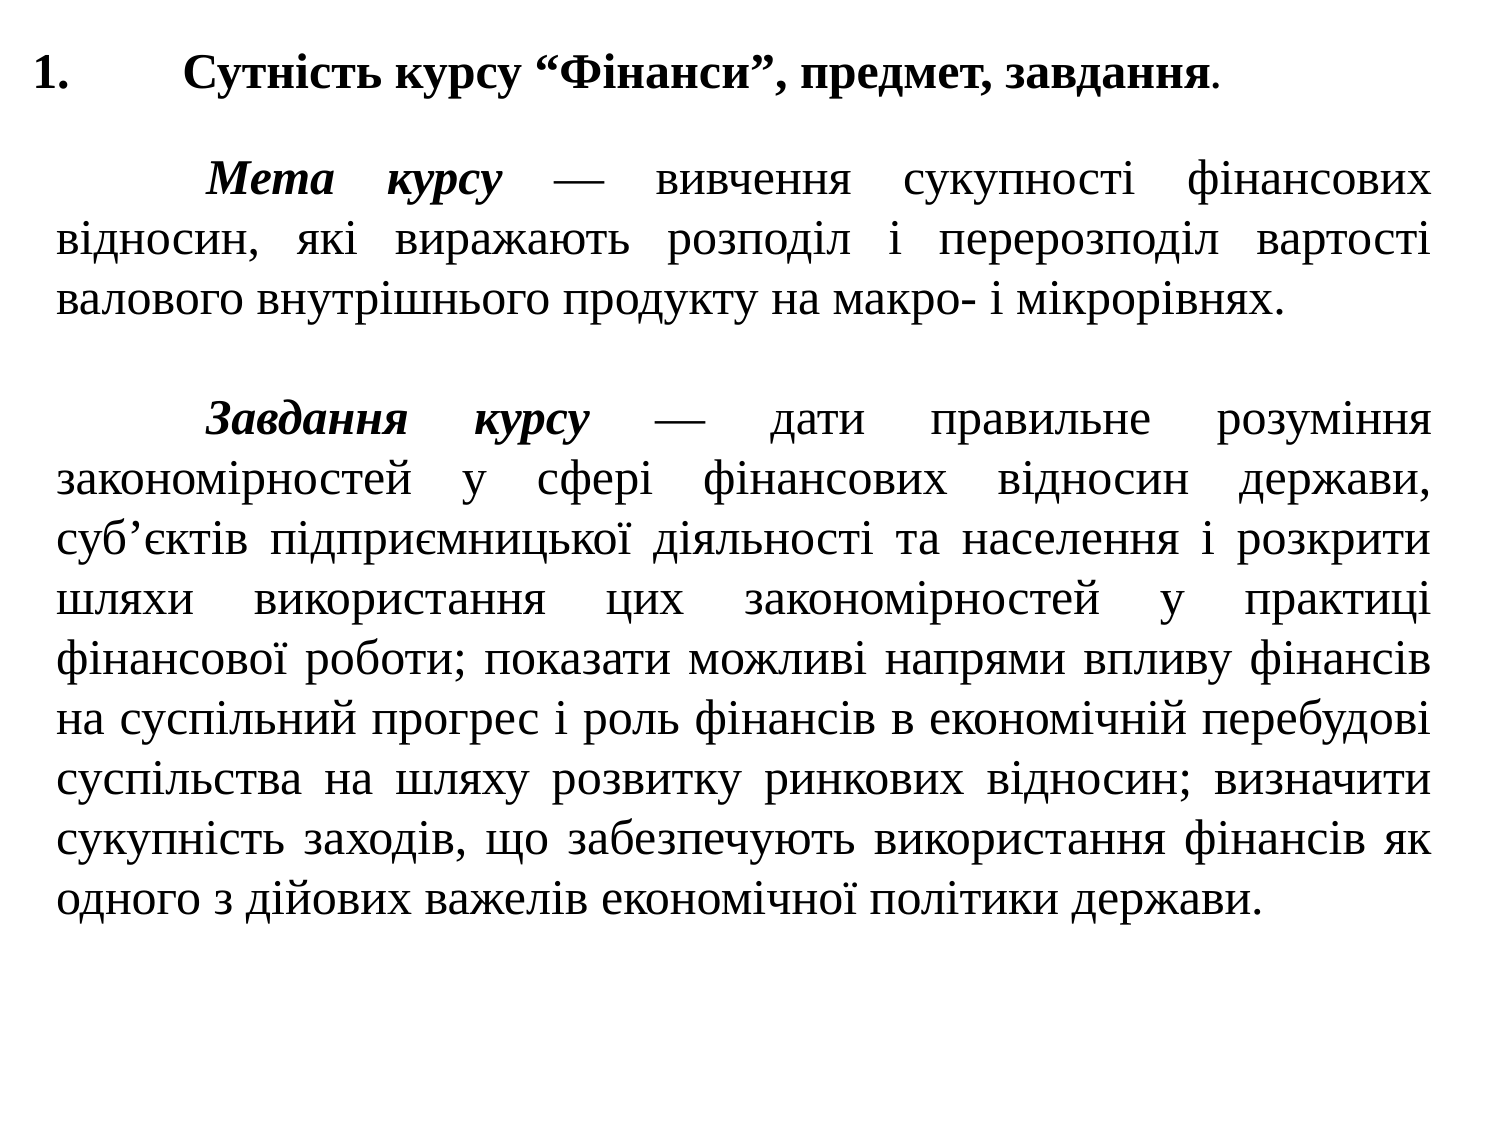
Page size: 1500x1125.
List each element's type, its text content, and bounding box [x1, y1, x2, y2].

text_box 1. Сутність курсу “Фінанси”, предмет, завдання. [17, 30, 1480, 106]
text_box Мета курсу — вивчення сукупності фінансових відносин, які виражають розподіл і перерозподіл вартості валового внутрішнього продукту на макро- і мікрорівнях. Завдання курсу — дати правильне розуміння закономірностей у сфері фінансових відносин держави, суб’єктів підприємницької діяльності та населення і розкрити шляхи використання цих закономірностей у практиці фінансової роботи; показати можливі напрями впливу фінансів на суспільний прогрес і роль фінансів в економічній перебудові суспільства на шляху розвитку ринкових відносин; визначити сукупність заходів, що забезпечують використання фінансів як одного з дійових важелів економічної політики держави. [41, 137, 1447, 932]
